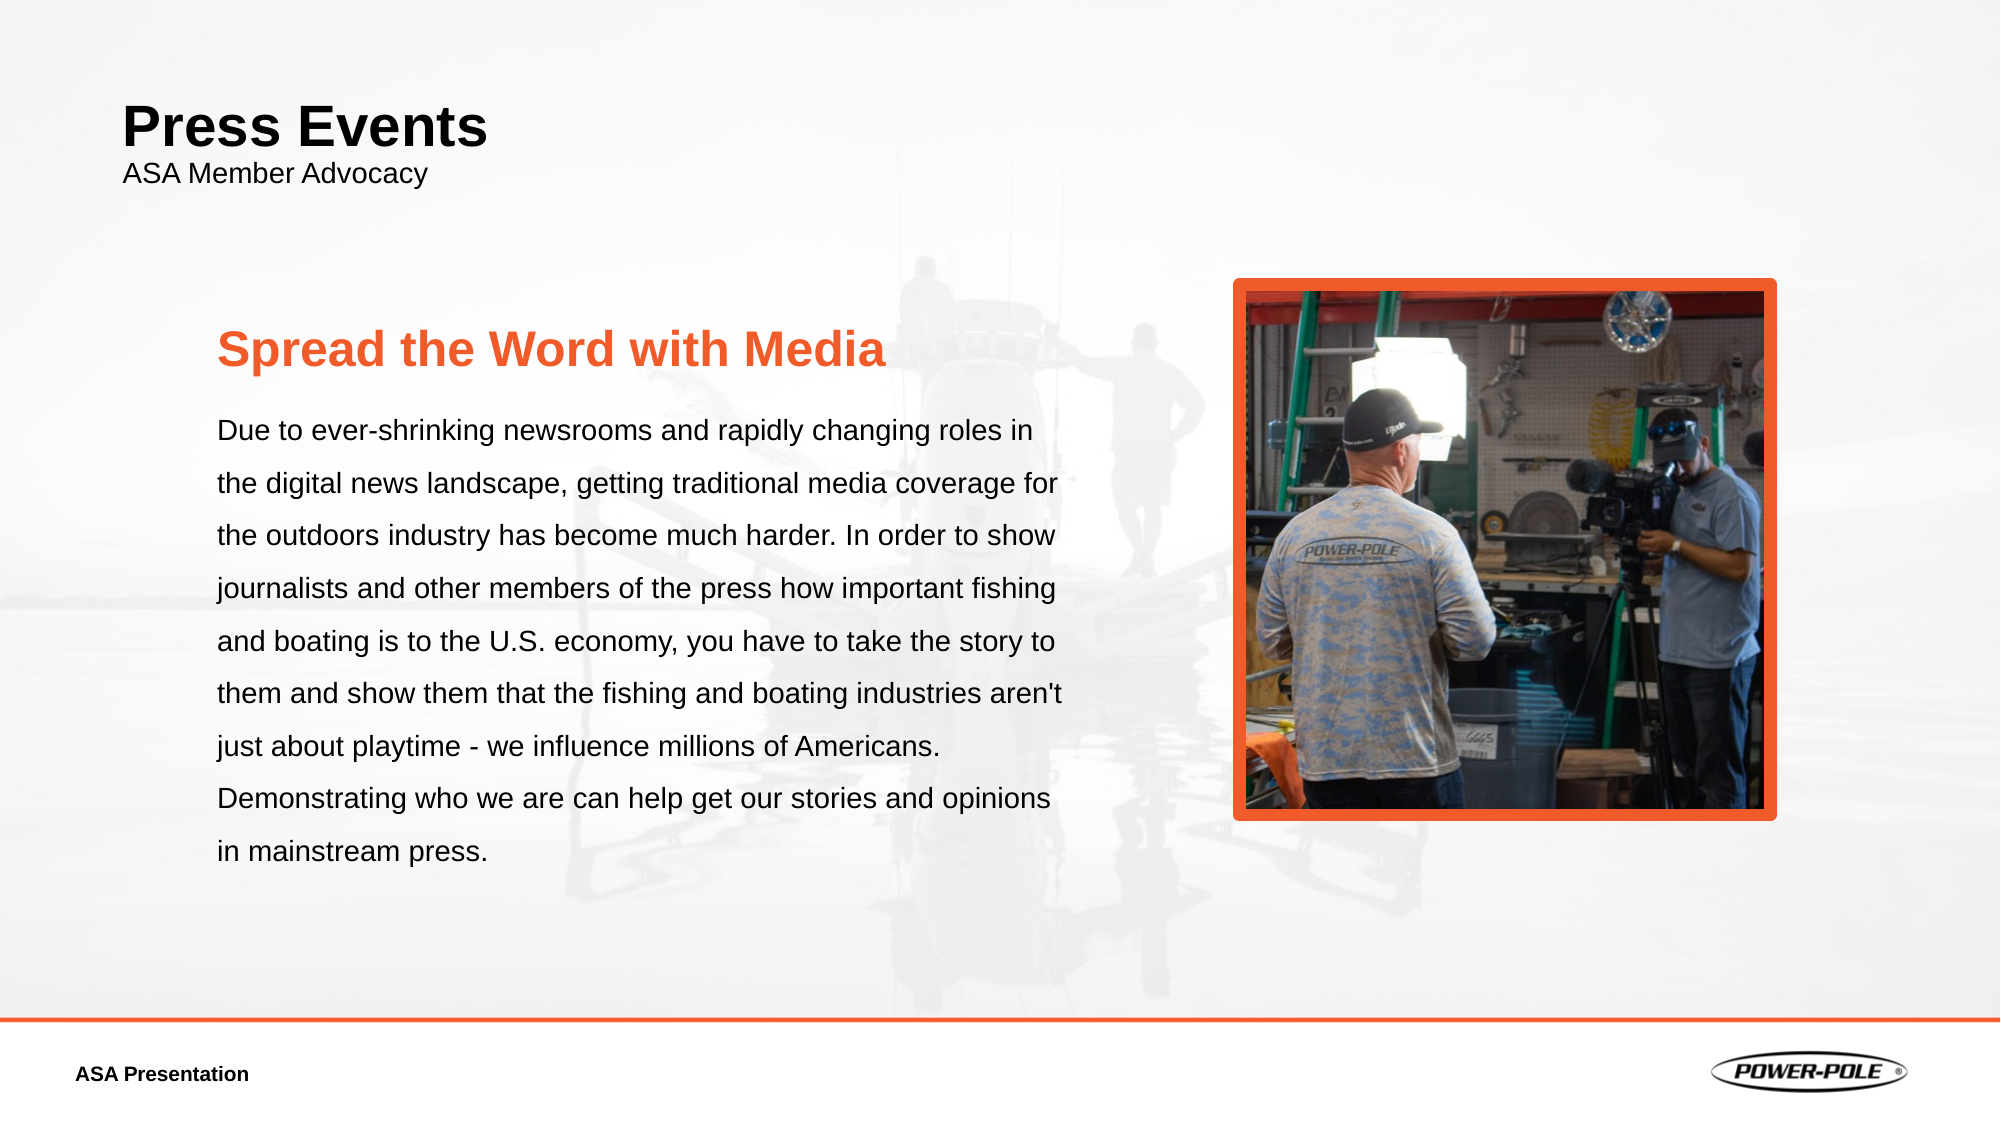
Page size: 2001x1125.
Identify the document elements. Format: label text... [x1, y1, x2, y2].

text_box Press Events ASA Member Advocacy [107, 74, 1033, 212]
picture [0, 0, 2001, 1125]
text_box Spread the Word with Media [202, 274, 1260, 425]
text_box Due to ever-shrinking newsrooms and rapidly changing roles in the digital news landscape, getting traditional media coverage for the outdoors industry has become much harder. In order to show journalists and other members of the press how important fishing and boating is to the U.S. economy, you have to take the story to them and show them that the fishing and boating industries aren't just about playtime - we influence millions of Americans. Demonstrating who we are can help get our stories and opinions in mainstream press. [202, 356, 1082, 905]
text_box ASA Presentation [60, 1021, 765, 1125]
